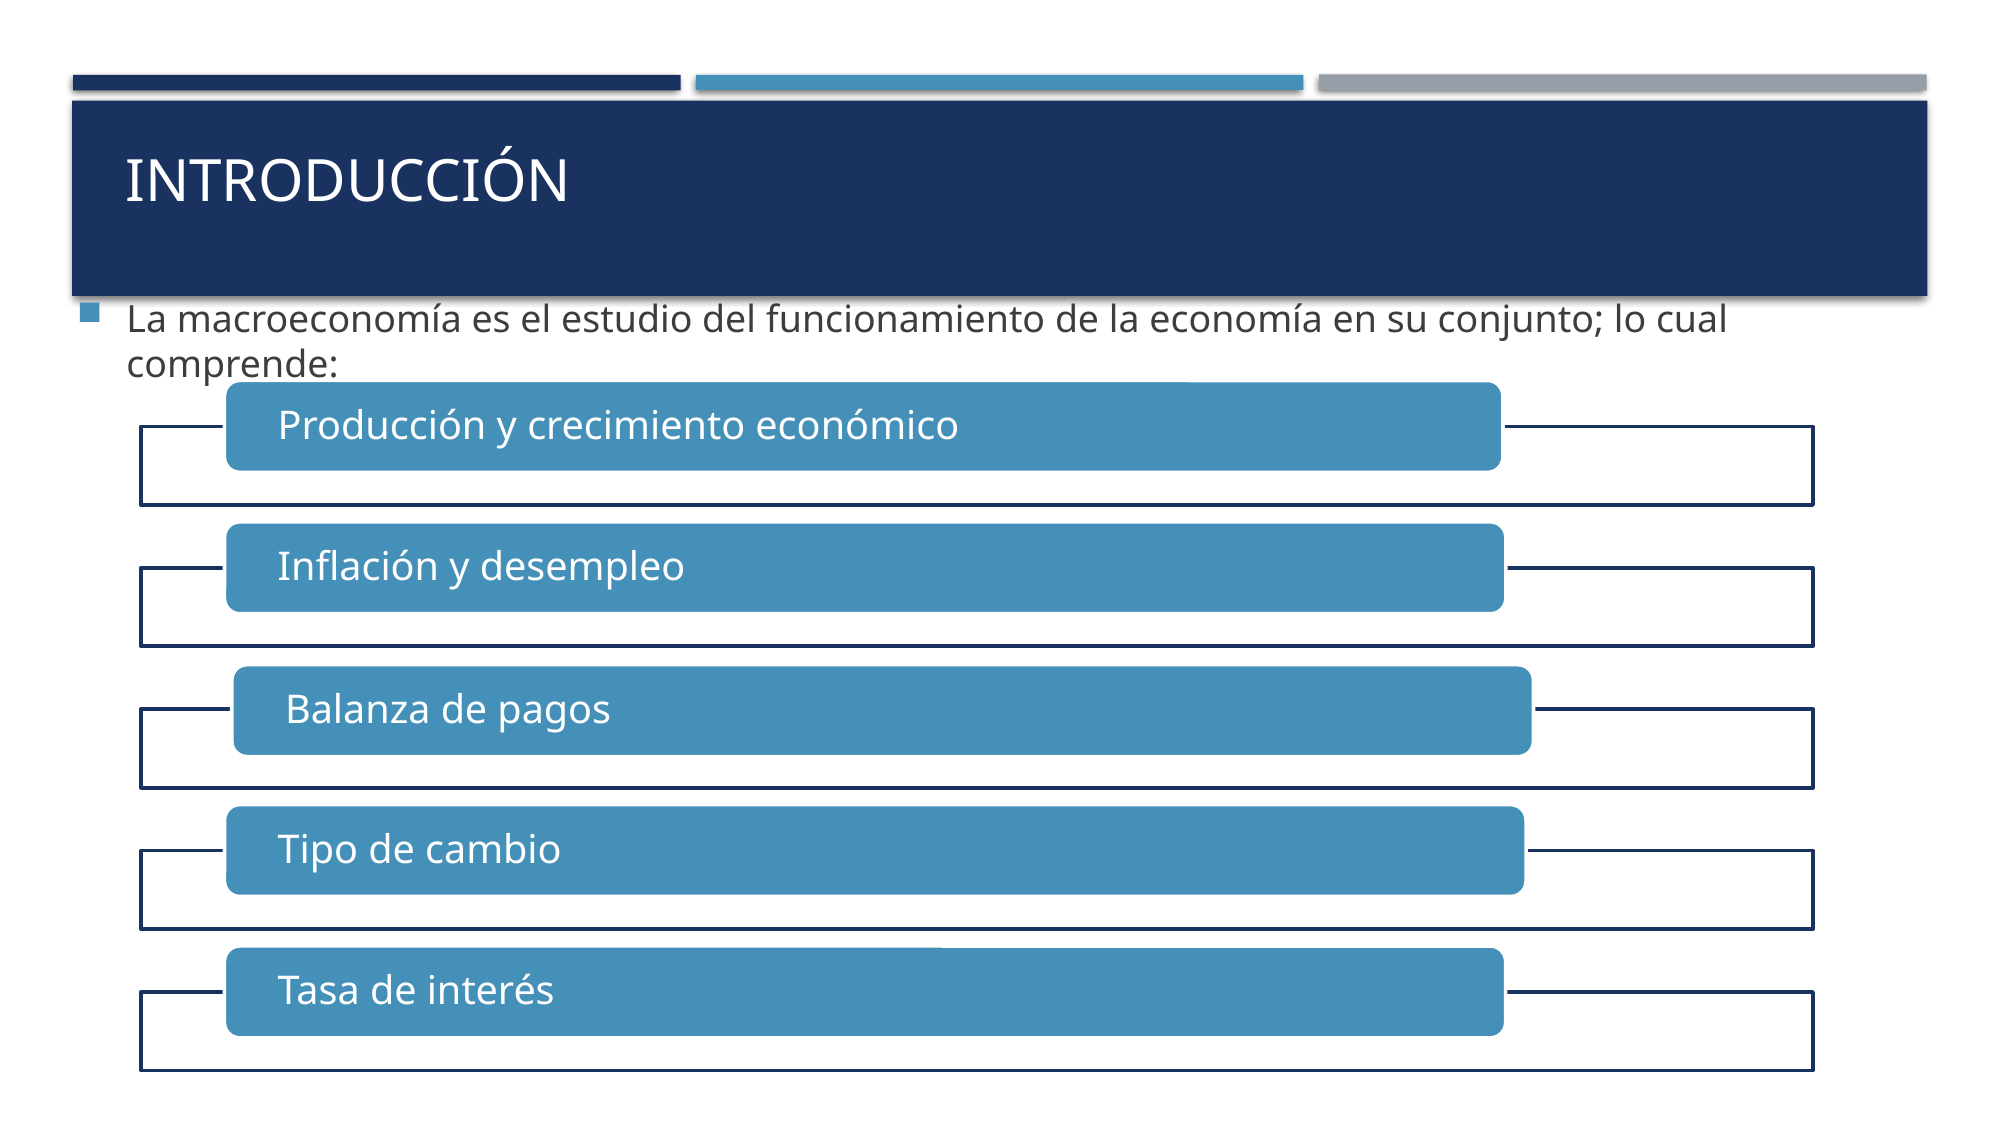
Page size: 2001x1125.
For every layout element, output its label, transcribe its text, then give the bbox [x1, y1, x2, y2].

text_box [140, 377, 1814, 1074]
text_box Introducción [110, 115, 1703, 189]
text_box La macroeconomía es el estudio del funcionamiento de la economía en su conjunto; lo cual comprende: [61, 189, 1814, 491]
